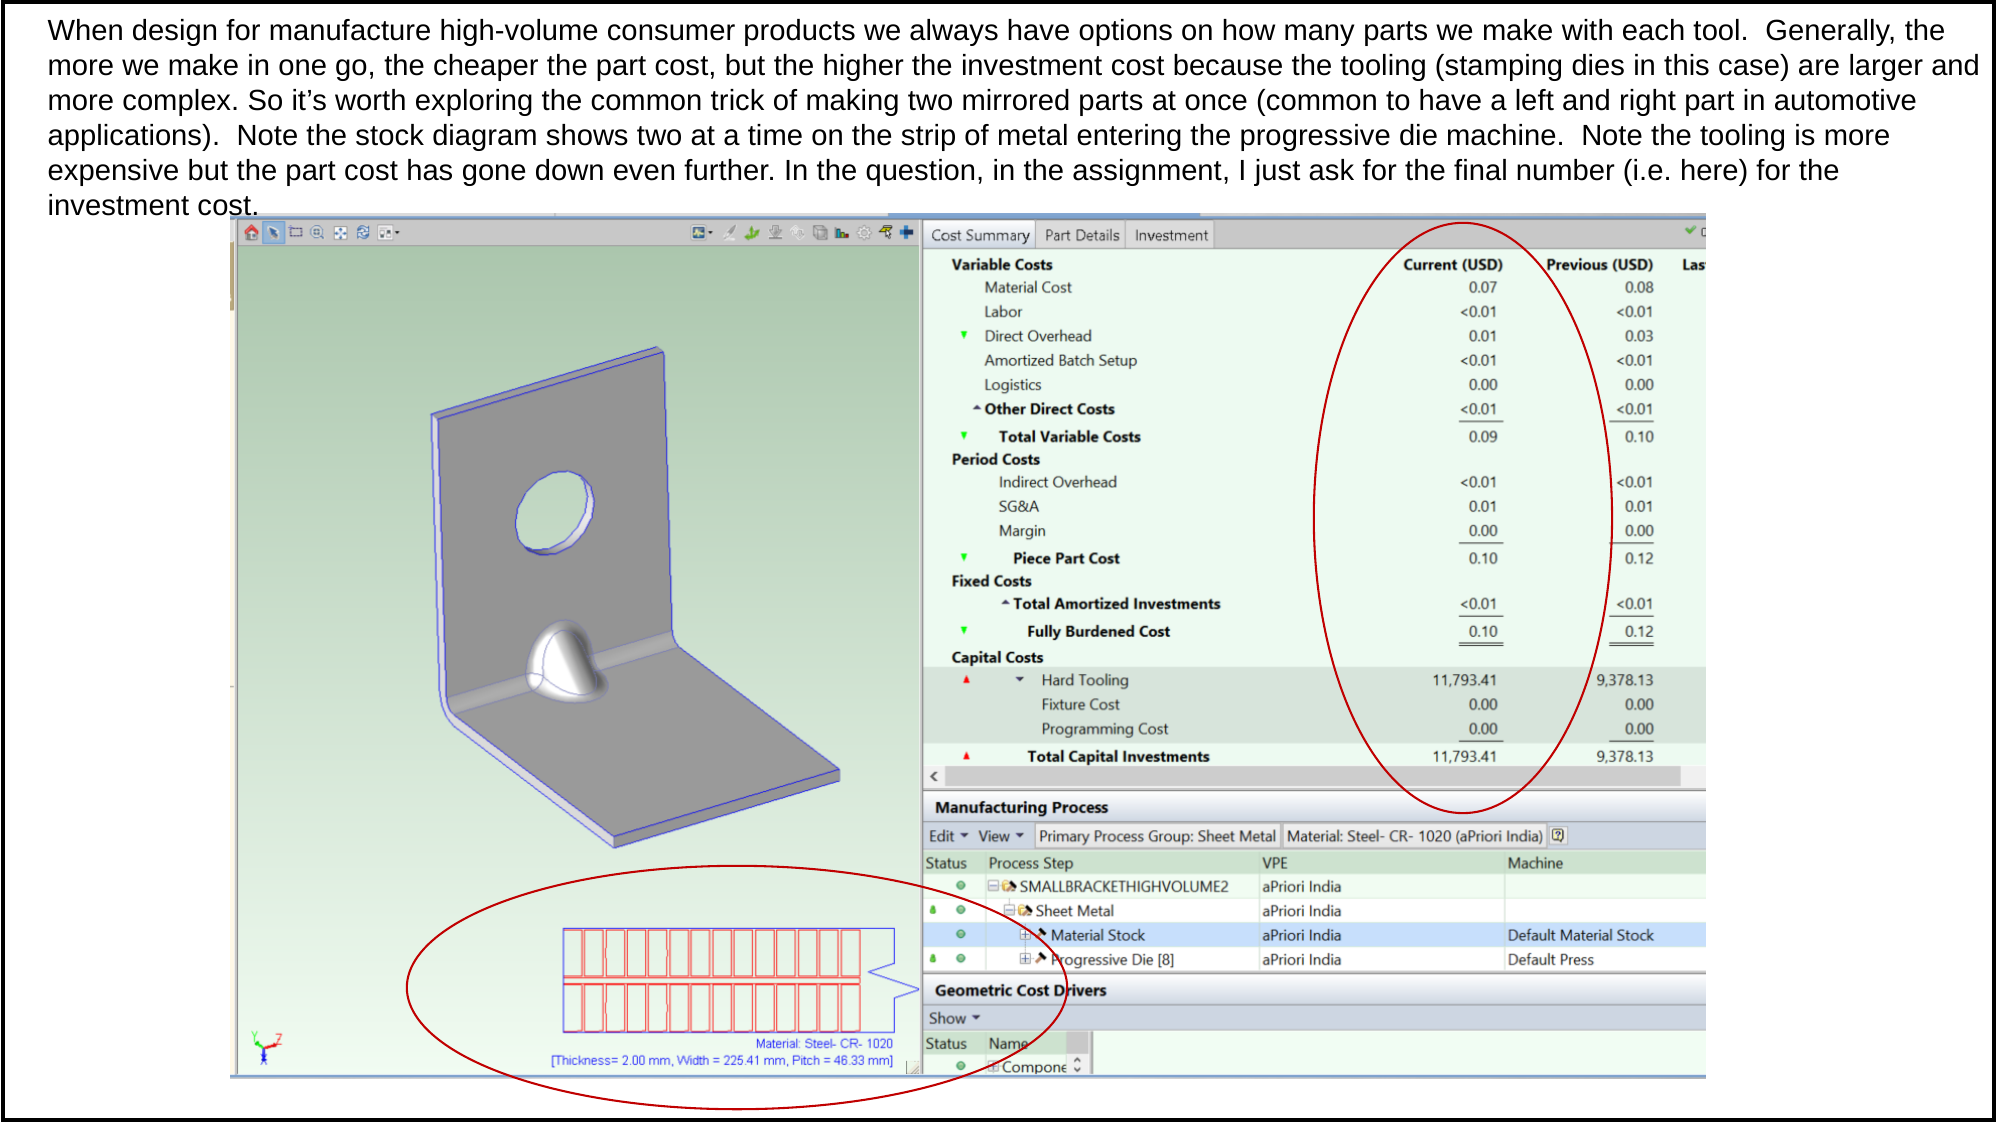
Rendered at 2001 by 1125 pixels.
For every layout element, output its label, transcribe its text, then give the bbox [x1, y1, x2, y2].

picture [229, 212, 1706, 1080]
text_box [550, 1088, 924, 1110]
text_box When design for manufacture high-volume consumer products we always have options on how many parts we make with each tool. Generally, the more we make in one go, the cheaper the part cost, but the higher the investment cost because the tooling (stamping dies in this case) are larger and more complex. So it’s worth exploring the common trick of making two mirrored parts at once (common to have a left and right part in automotive applications). Note the stock diagram shows two at a time on the strip of metal entering the progressive die machine. Note the tooling is more expensive but the part cost has gone down even further. In the question, in the assignment, I just ask for the final number (i.e. here) for the investment cost. [32, 4, 2000, 229]
